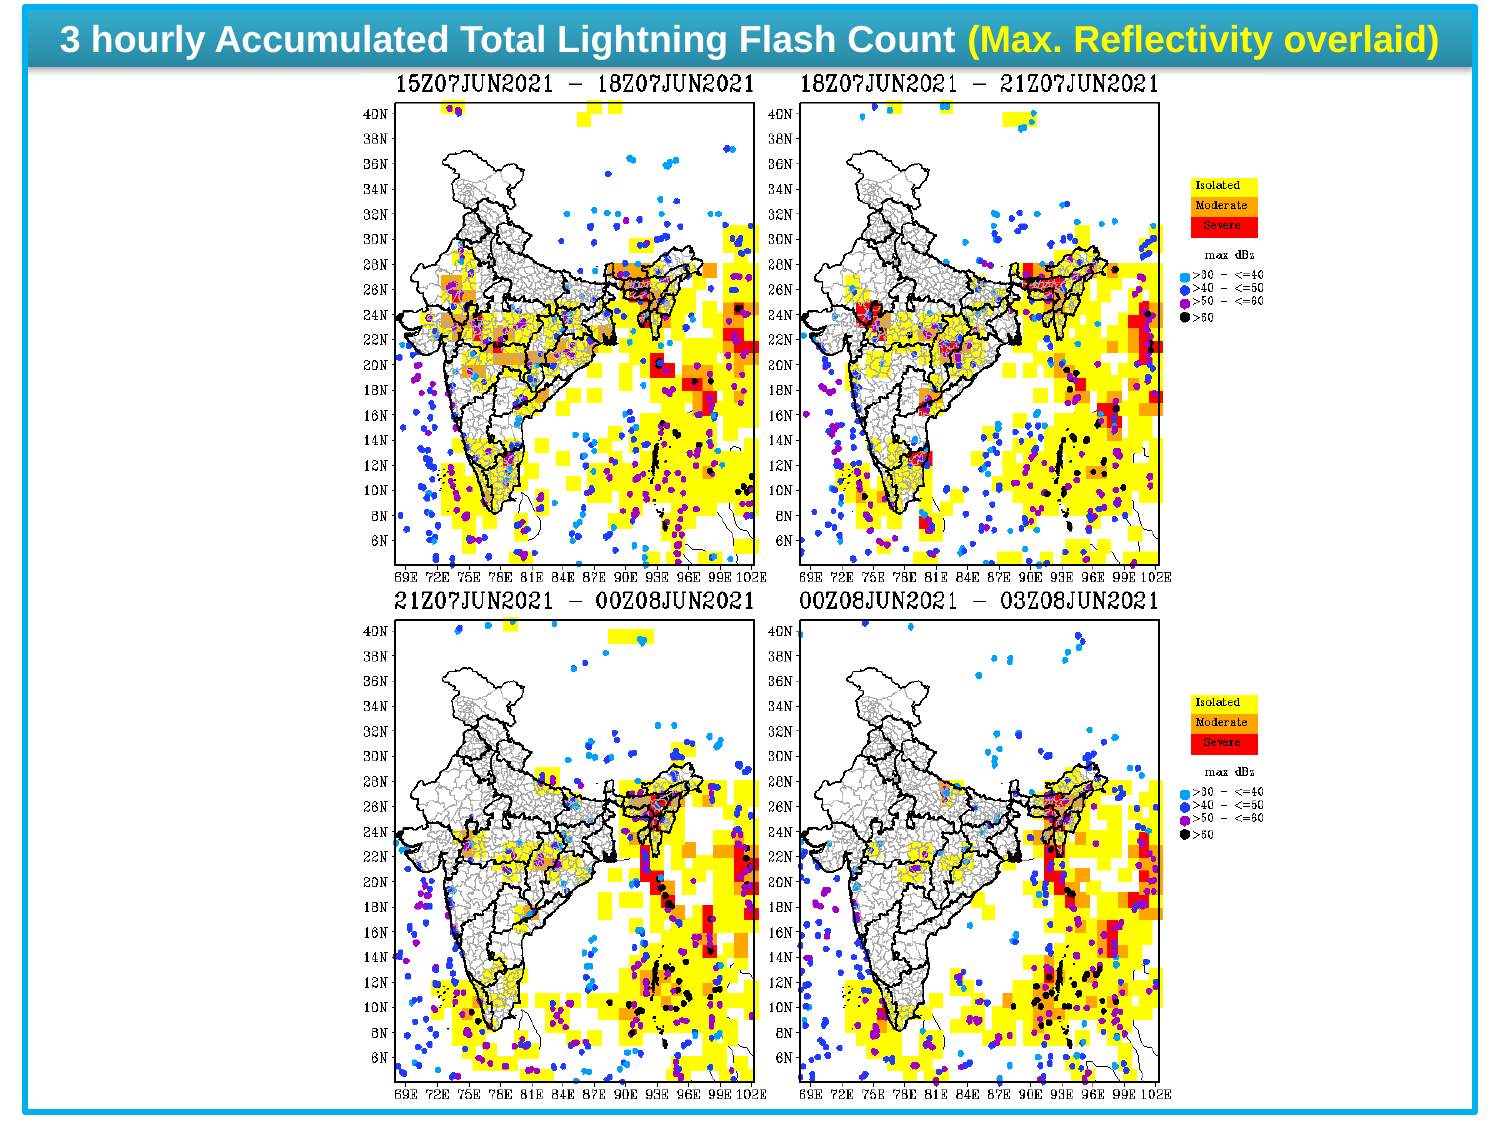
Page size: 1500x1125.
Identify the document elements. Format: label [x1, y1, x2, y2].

picture [363, 74, 1263, 1100]
text_box [23, 5, 1477, 1114]
